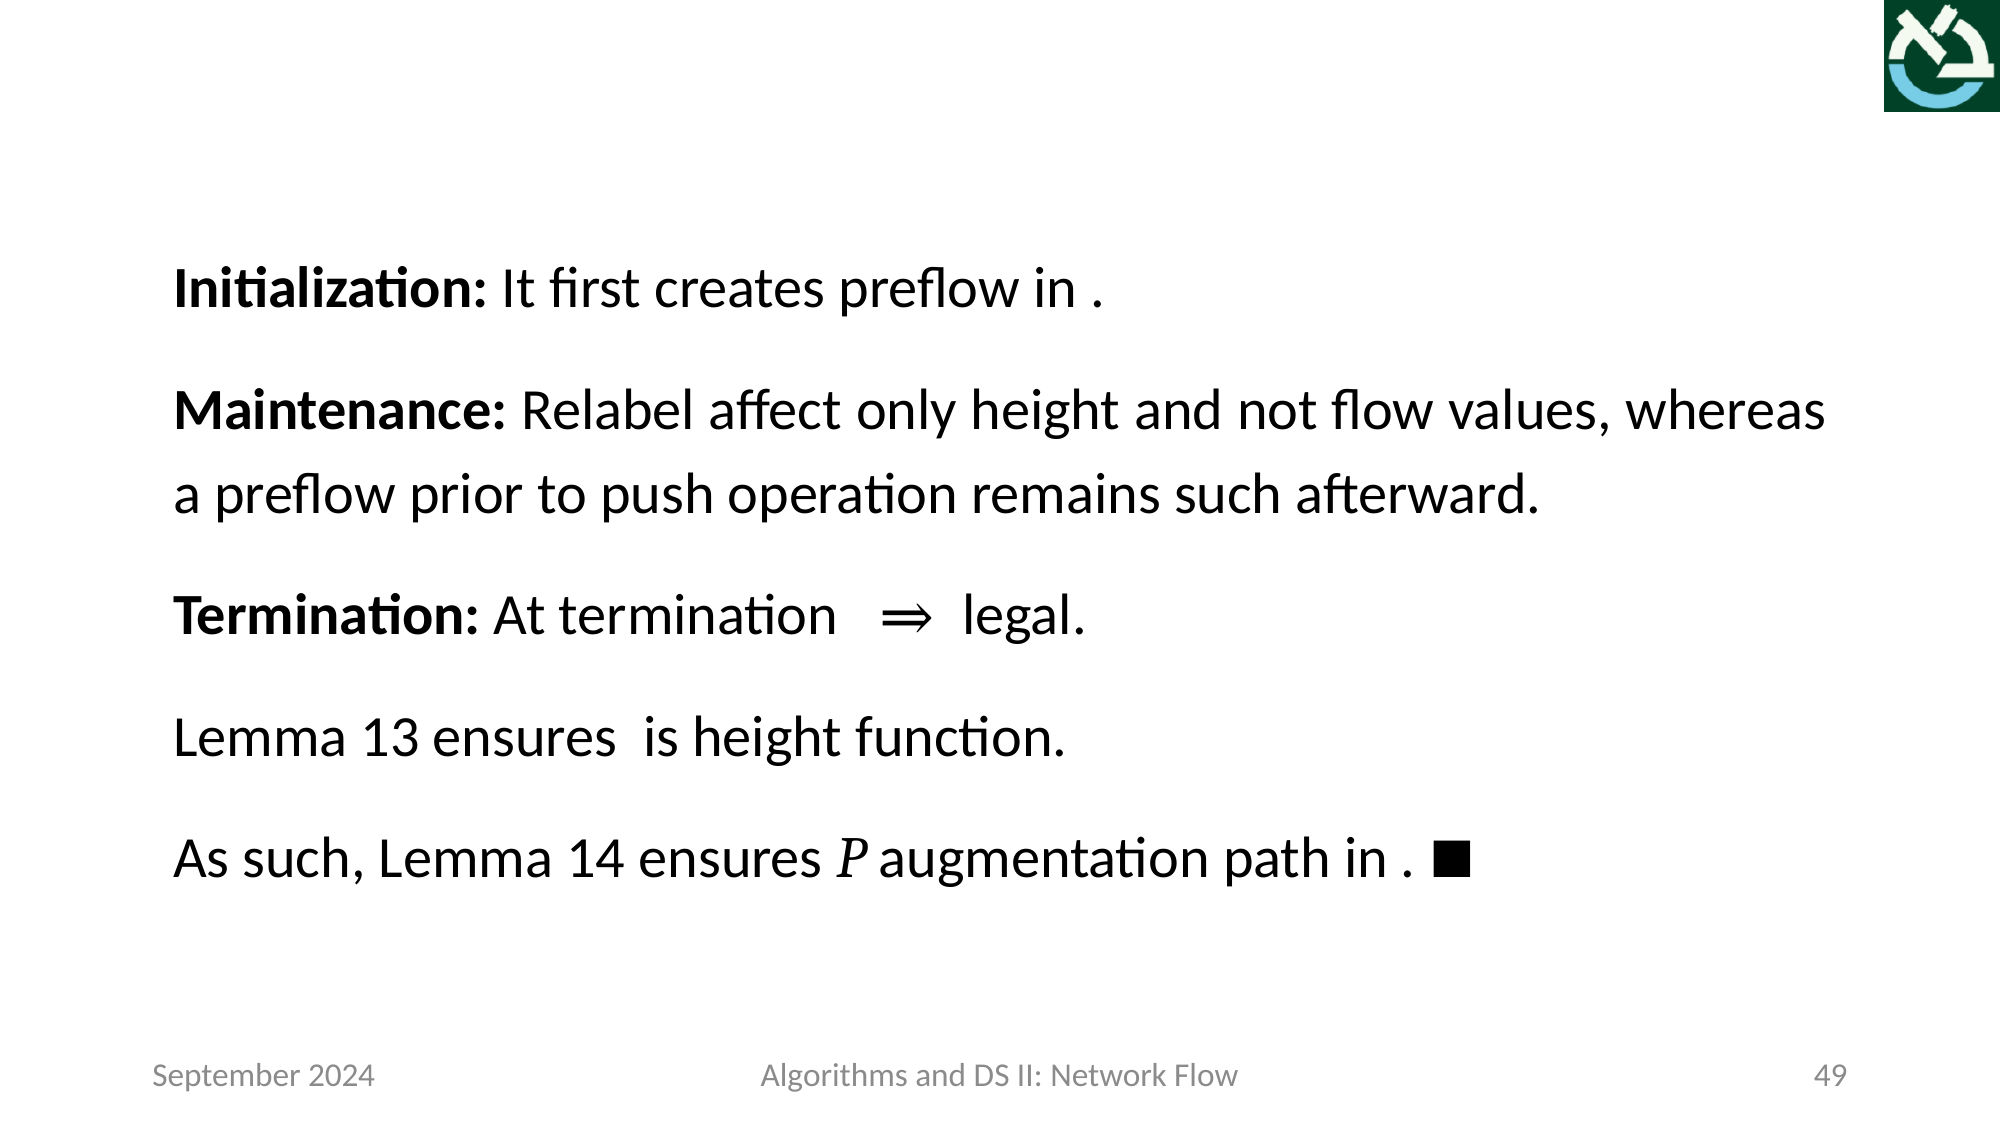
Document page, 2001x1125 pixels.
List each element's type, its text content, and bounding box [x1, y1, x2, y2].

footer Algorithms and DS II: Network Flow [662, 1042, 1338, 1103]
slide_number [137, 1042, 588, 1103]
slide_number 49 [1412, 1042, 1863, 1103]
picture [1884, 0, 2000, 112]
